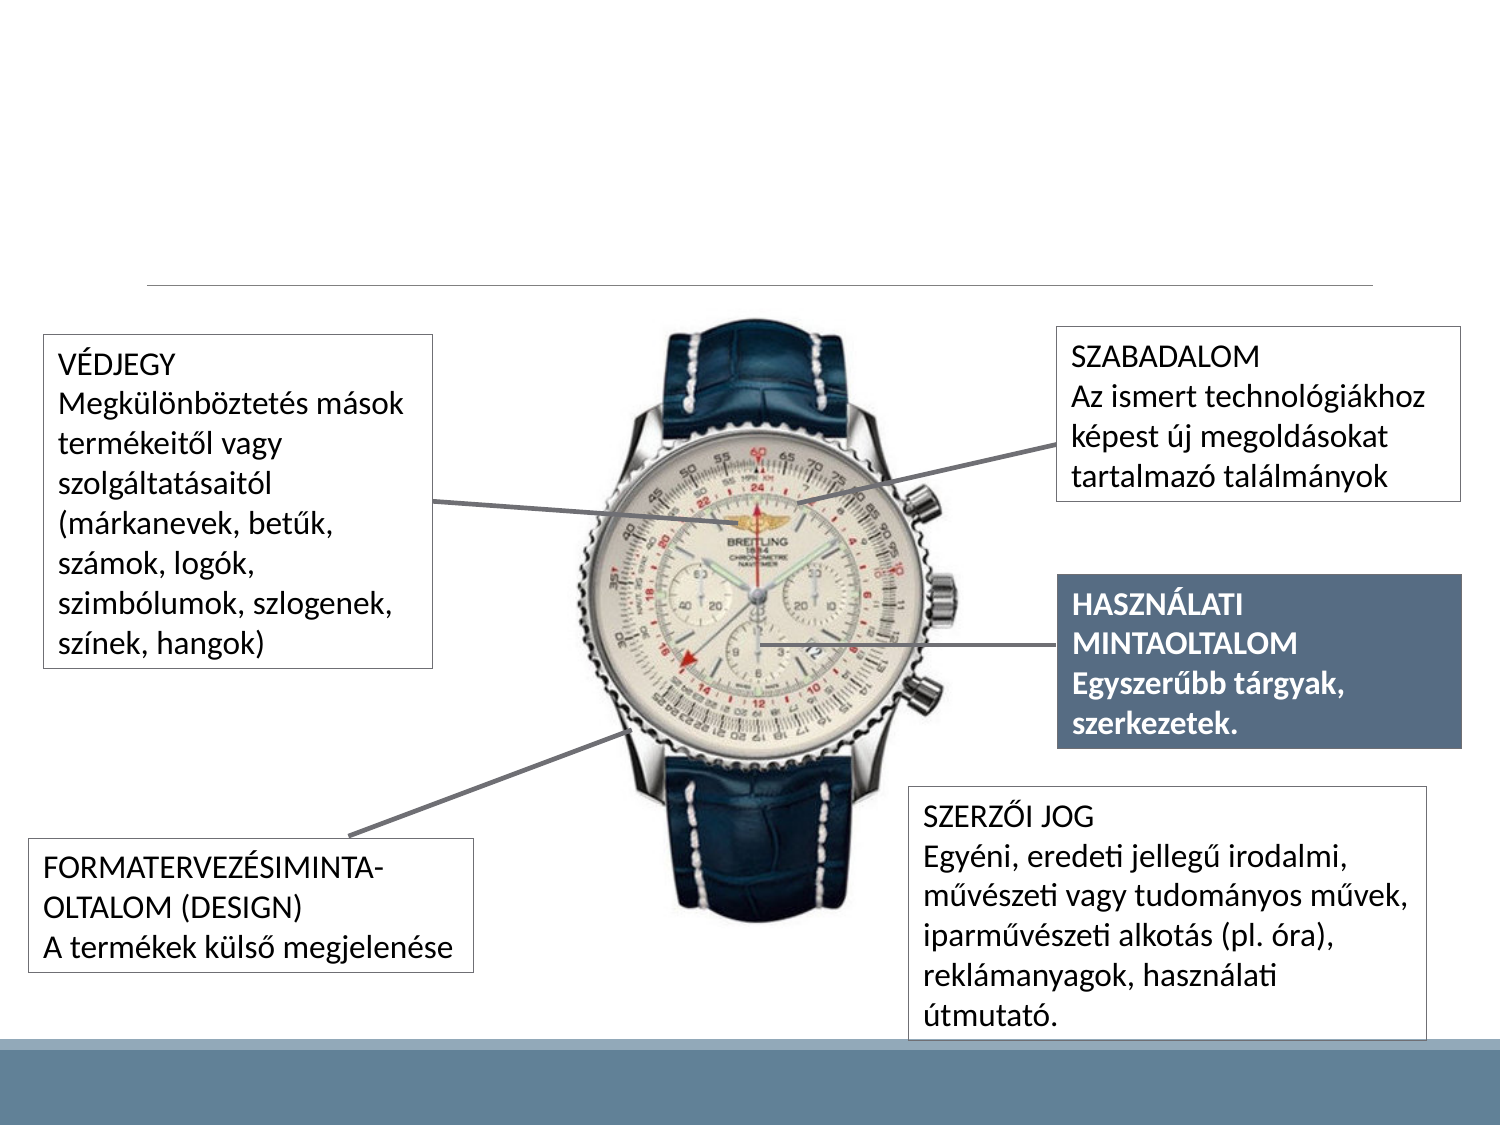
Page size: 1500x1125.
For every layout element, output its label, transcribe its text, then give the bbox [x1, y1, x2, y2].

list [522, 302, 985, 964]
text_box VÉDJEGY Megkülönböztetés mások termékeitől vagy szolgáltatásaitól (márkanevek, betűk, számok, logók, szimbólumok, szlogenek, színek, hangok) [43, 334, 433, 669]
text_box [796, 443, 1058, 504]
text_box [432, 502, 739, 524]
text_box SZABADALOM Az ismert technológiákhoz képest új megoldásokat tartalmazó találmányok [1056, 326, 1461, 502]
text_box SZERZŐI JOG Egyéni, eredeti jellegű irodalmi, művészeti vagy tudományos művek, iparművészeti alkotás (pl. óra), reklámanyagok, használati útmutató. [908, 786, 1427, 1041]
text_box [347, 729, 633, 837]
text_box HASZNÁLATI MINTAOLTALOM Egyszerűbb tárgyak, szerkezetek. [1057, 574, 1462, 749]
text_box FORMATERVEZÉSIMINTA- OLTALOM (DESIGN) A termékek külső megjelenése [28, 838, 474, 973]
